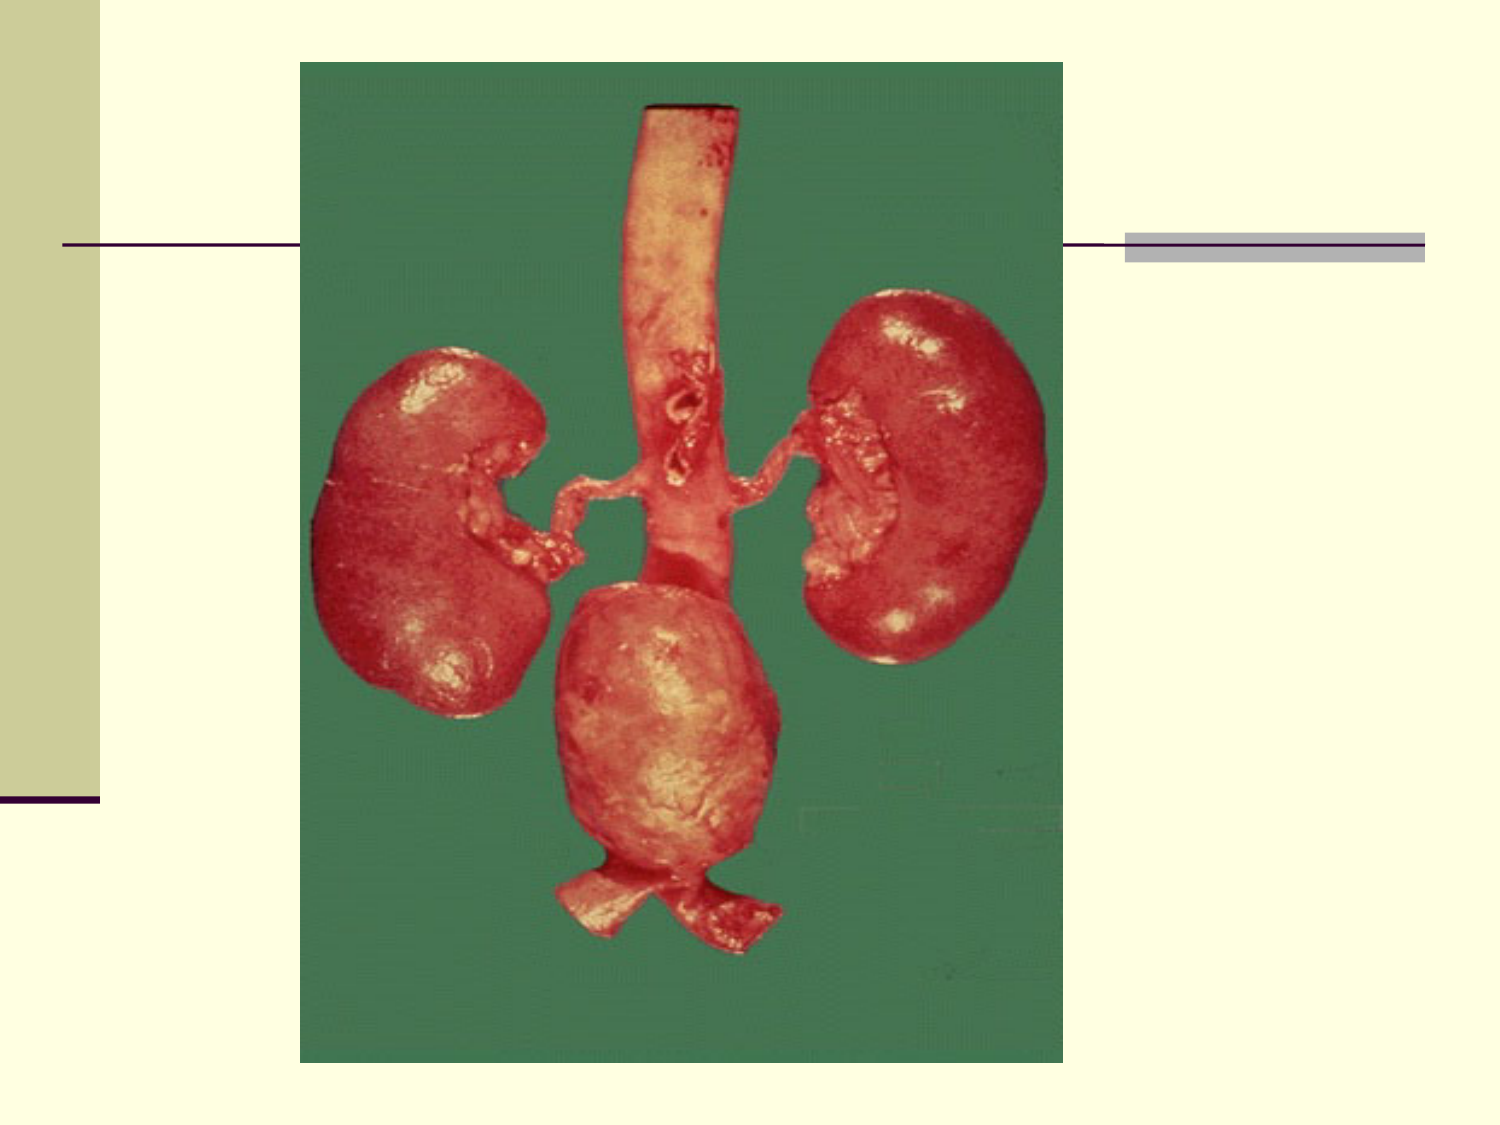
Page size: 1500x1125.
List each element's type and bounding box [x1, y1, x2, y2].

picture [299, 62, 1063, 1063]
